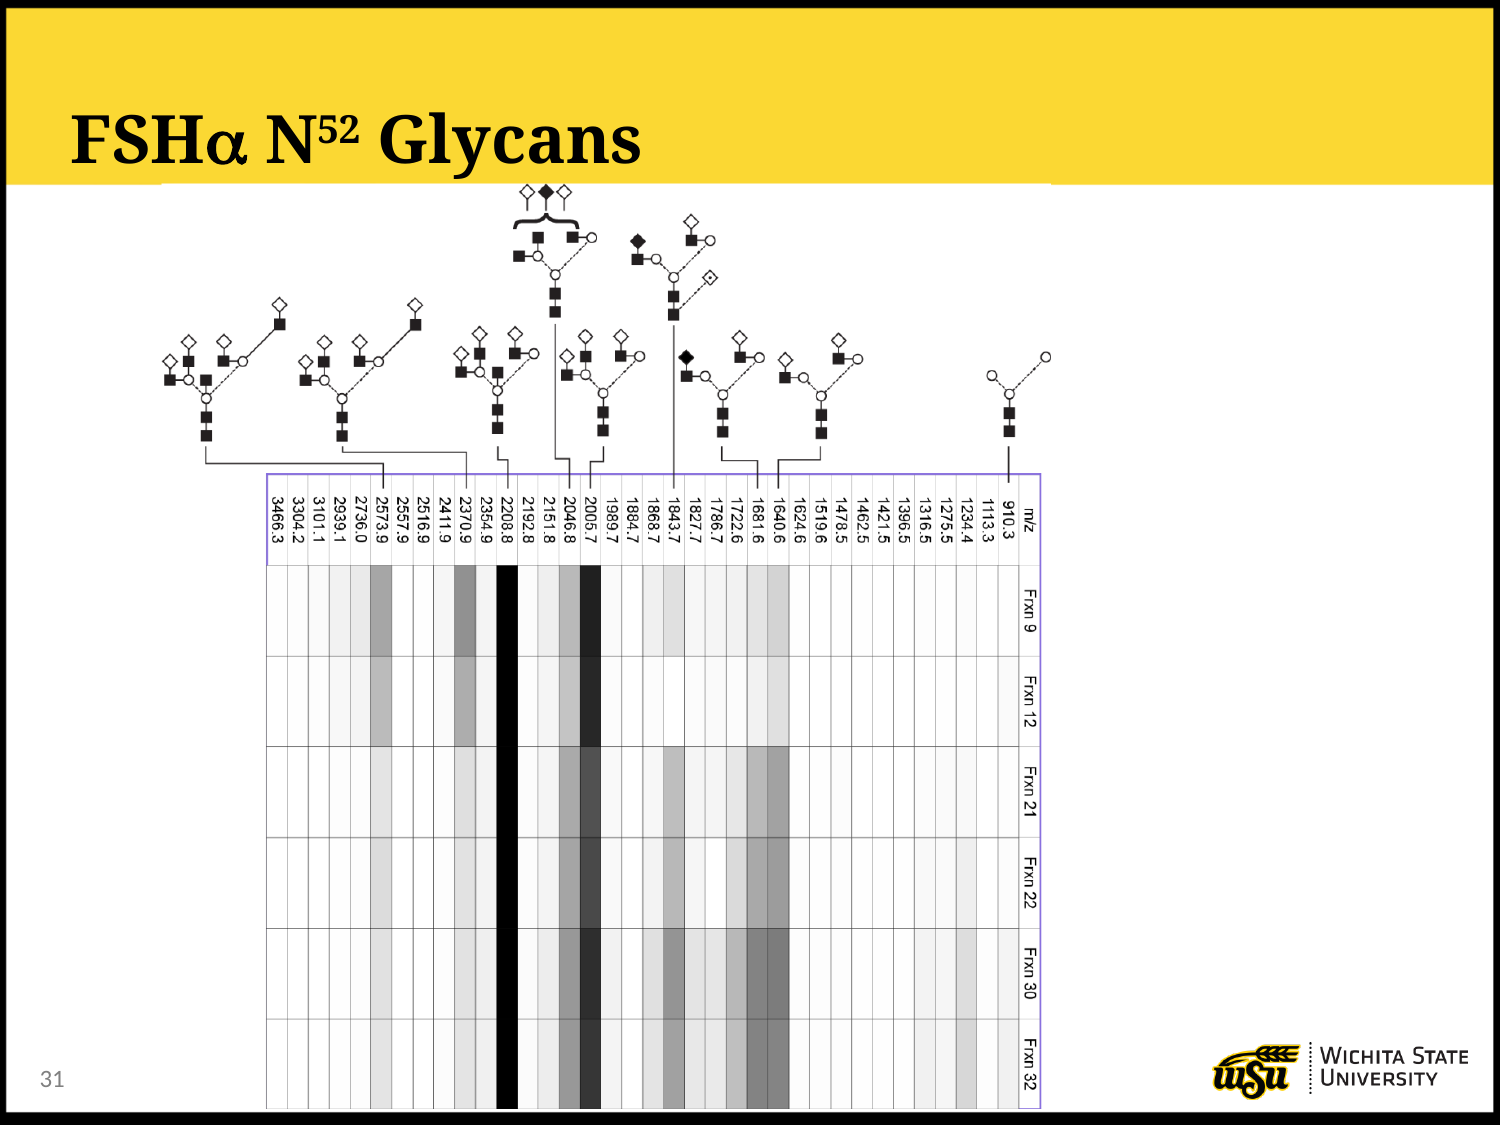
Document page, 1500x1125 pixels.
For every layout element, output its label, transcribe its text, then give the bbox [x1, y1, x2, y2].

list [143, 189, 1069, 1103]
picture [0, 0, 1500, 1125]
title FSHa N52 Glycans [55, 44, 1451, 185]
